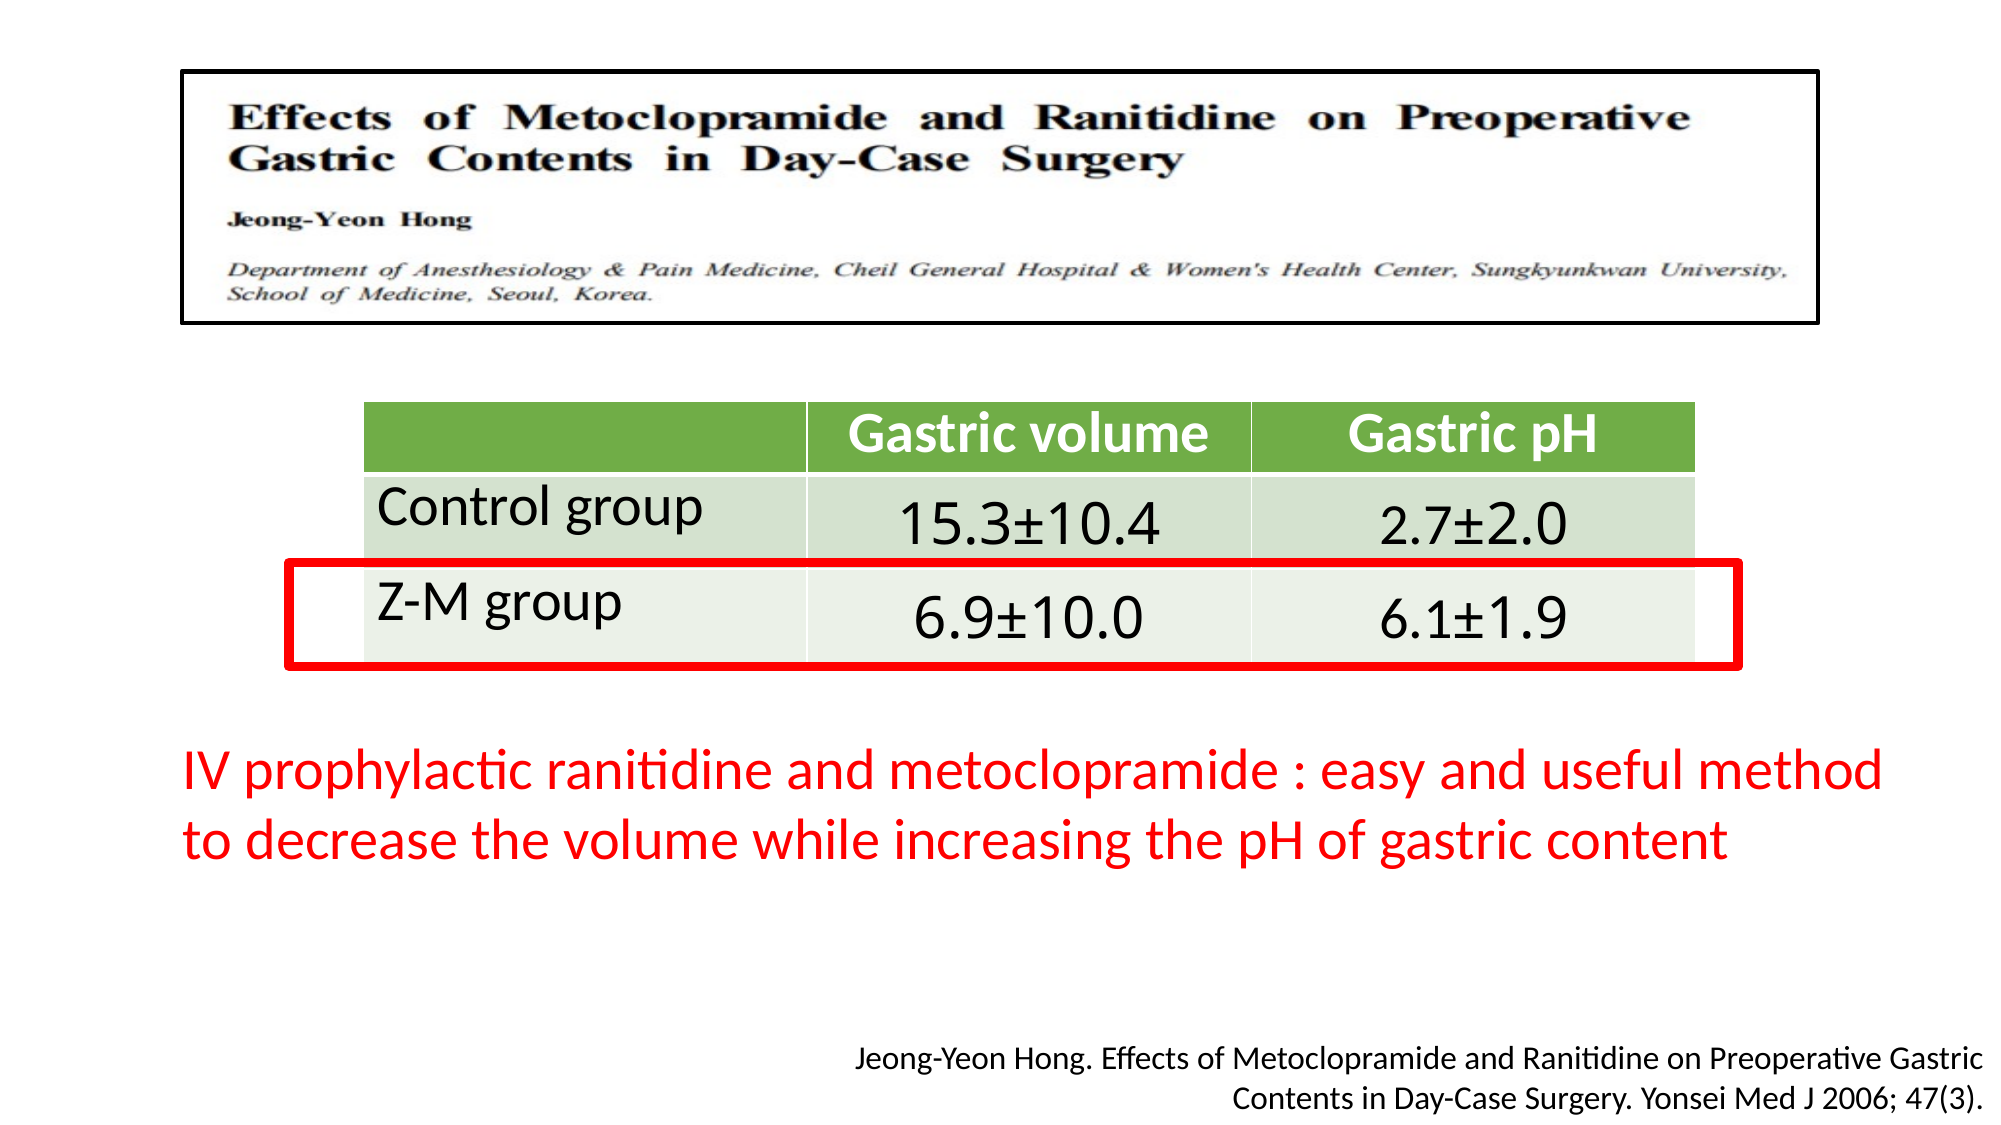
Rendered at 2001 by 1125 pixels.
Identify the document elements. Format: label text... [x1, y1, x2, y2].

text_box [181, 71, 1818, 324]
table_header Gastric volume [808, 402, 1251, 472]
text_box [289, 562, 1739, 667]
table_header [364, 402, 806, 472]
text_box IV prophylactic ranitidine and metoclopramide : easy and useful method to decrease the volume while increasing the pH of gastric content [167, 723, 1943, 879]
table_cell Control group [364, 477, 806, 562]
table_header Gastric pH [1252, 402, 1695, 472]
table_cell 15.3±10.4 [808, 477, 1251, 562]
text_box Jeong-Yeon Hong. Effects of Metoclopramide and Ranitidine on Preoperative Gastric Contents in Day-Case Surgery. Yonsei Med J 2006; 47(3). [760, 1029, 2000, 1124]
table_cell 2.7±2.0 [1252, 477, 1695, 562]
